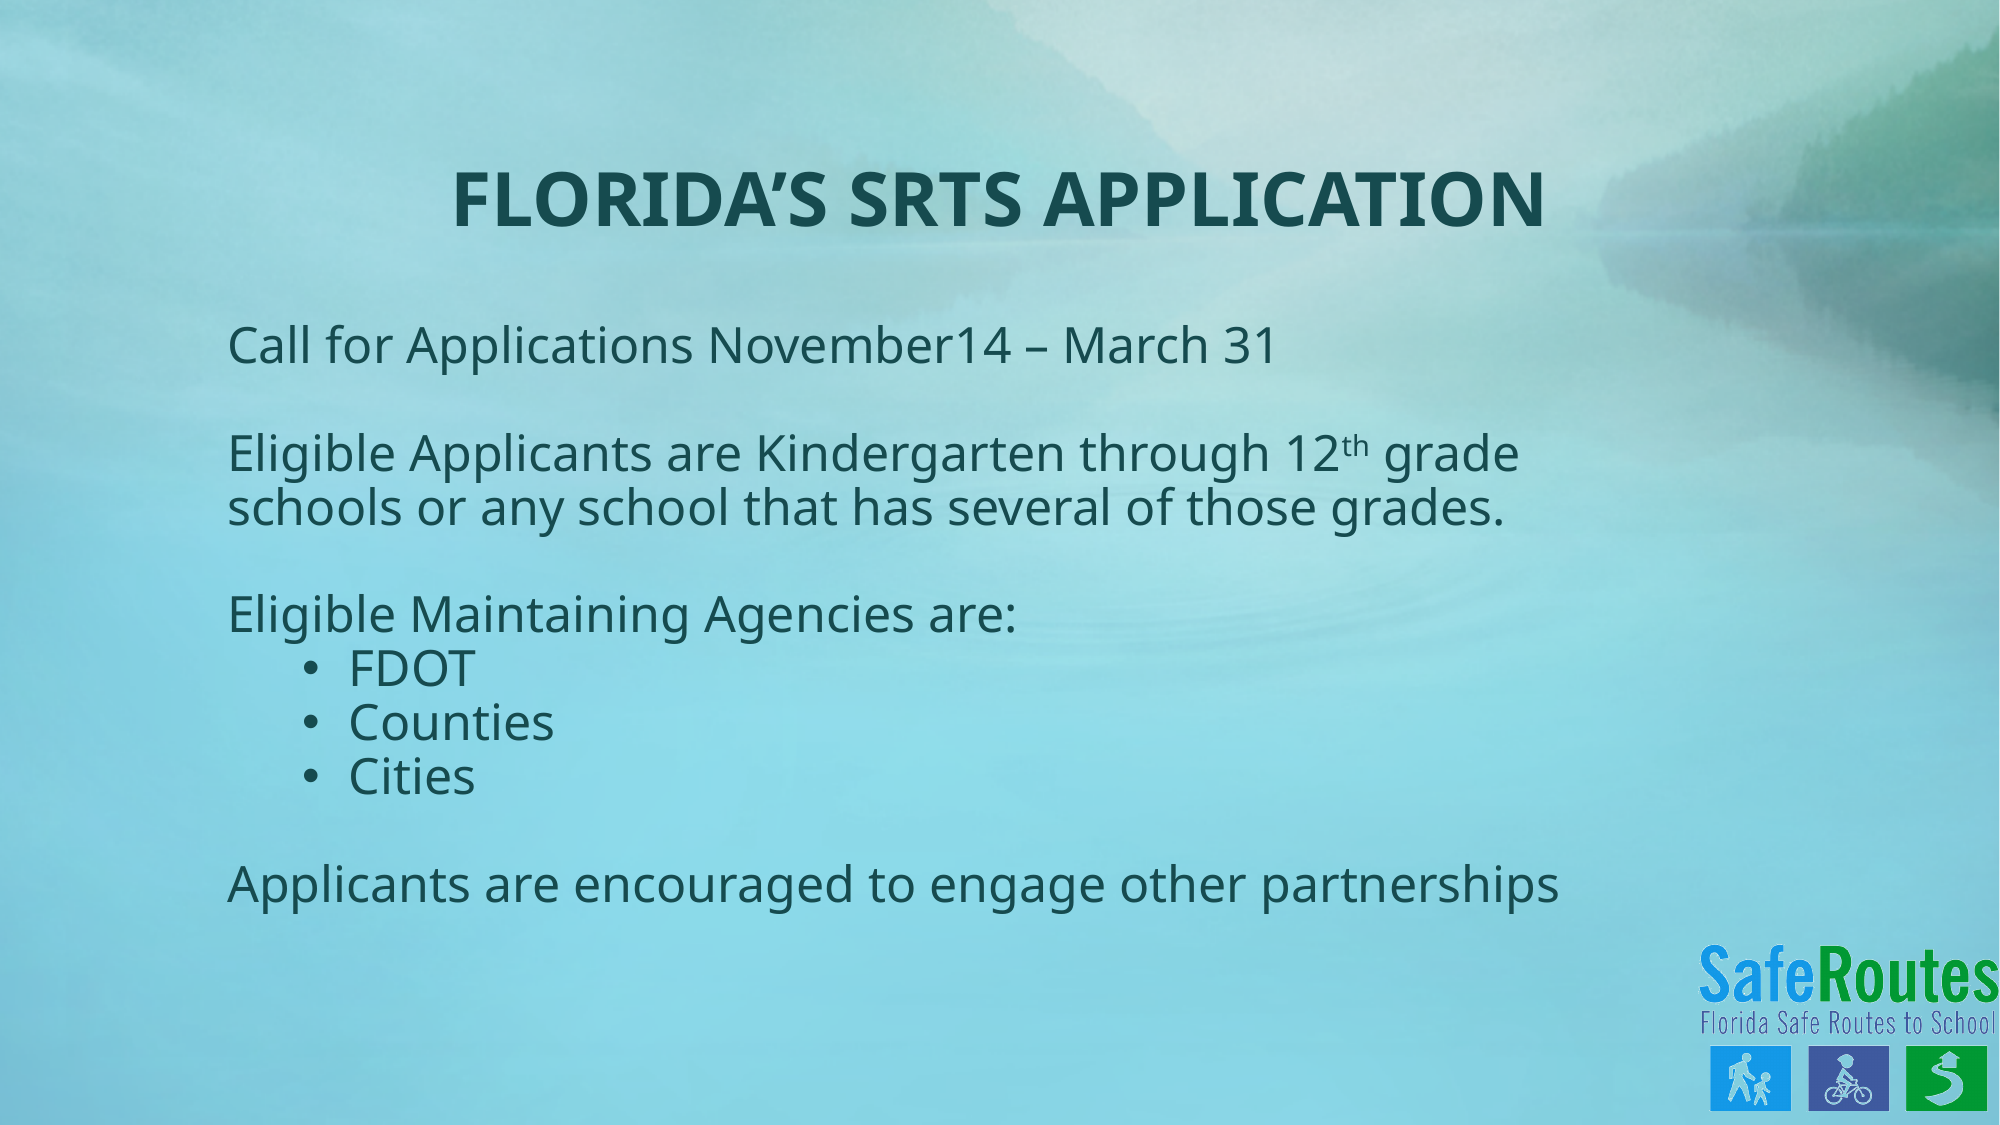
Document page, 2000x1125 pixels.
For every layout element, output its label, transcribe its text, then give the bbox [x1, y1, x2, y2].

title FLORIDA’S SRTS APPLICATION [212, 62, 1788, 250]
text_box Call for Applications November14 – March 31 Eligible Applicants are Kindergarten through 12th grade schools or any school that has several of those grades. Eligible Maintaining Agencies are: FDOT Counties Cities Applicants are encouraged to engage other partnerships [212, 312, 1588, 962]
picture [0, 0, 2000, 1125]
